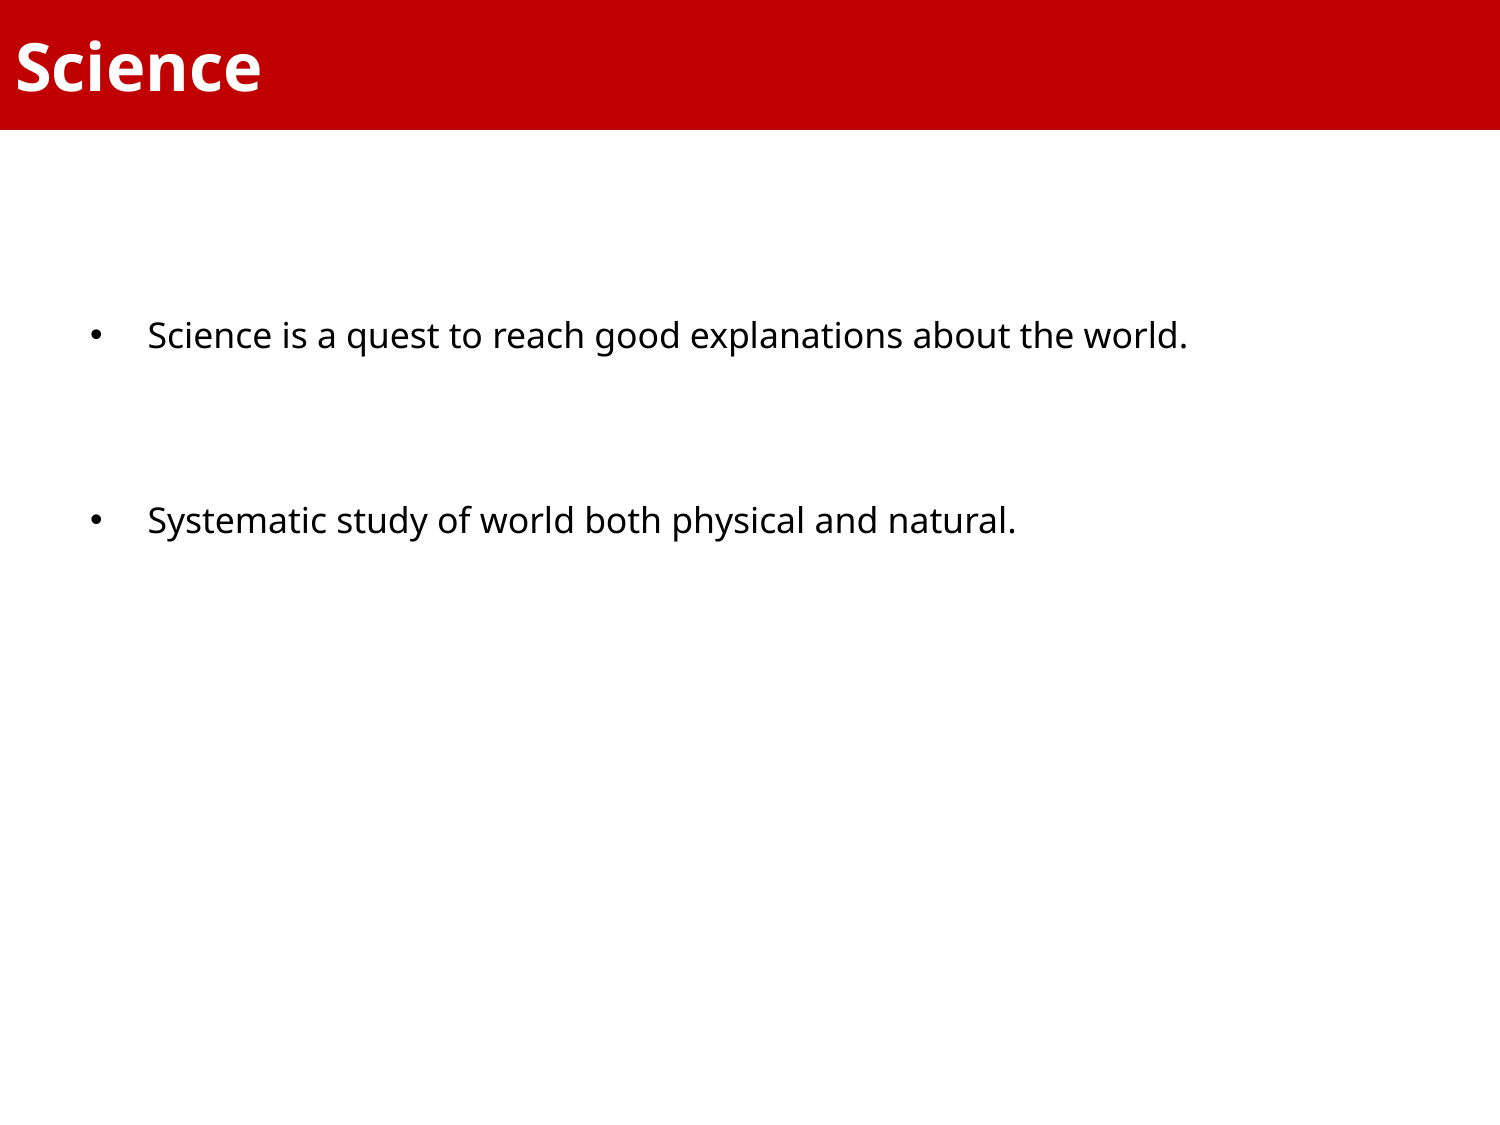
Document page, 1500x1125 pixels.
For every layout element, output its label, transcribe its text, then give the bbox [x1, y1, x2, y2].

title Science [0, 0, 1500, 130]
list Science is a quest to reach good explanations about the world. Systematic study of world both physical and natural. [75, 262, 1425, 550]
